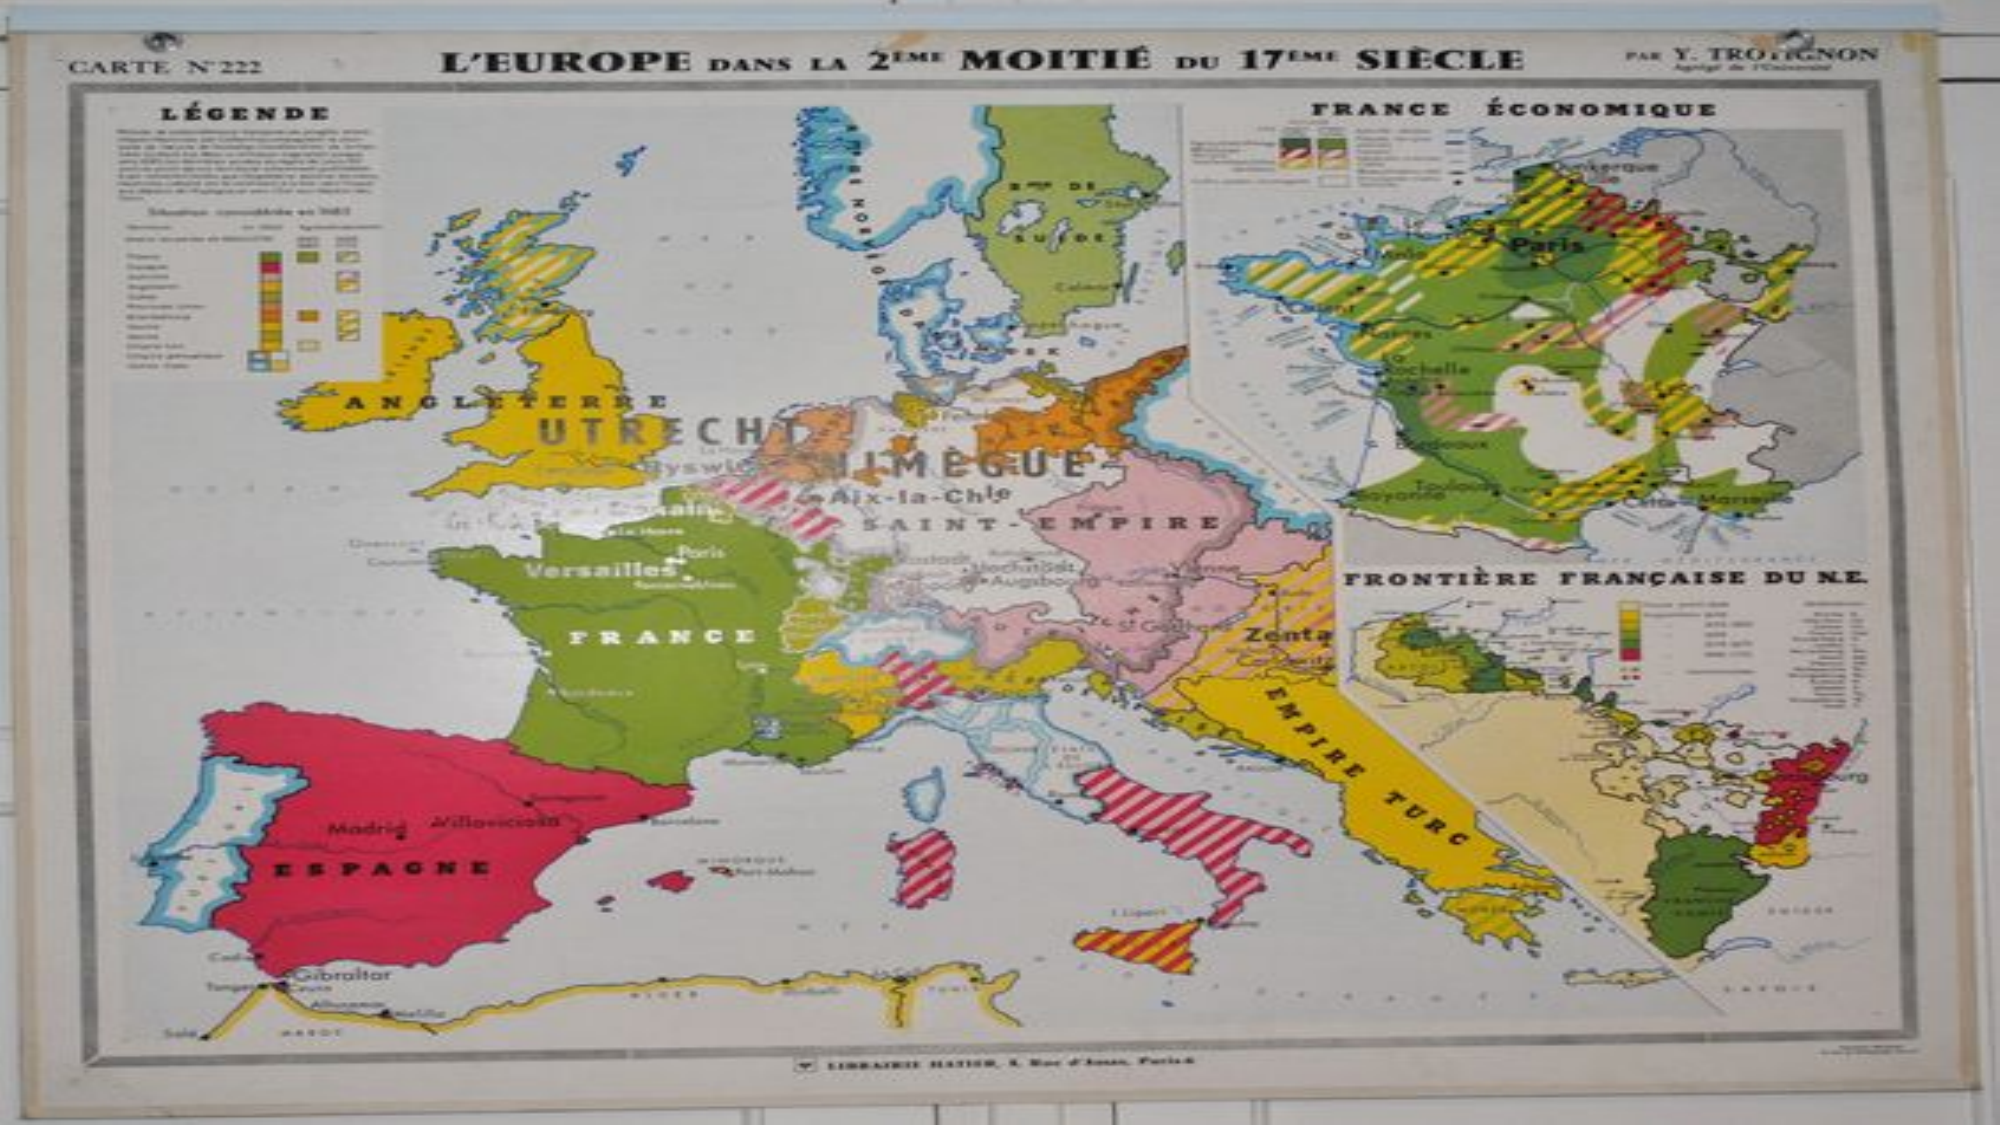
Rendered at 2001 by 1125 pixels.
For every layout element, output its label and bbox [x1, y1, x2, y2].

list [0, 0, 2000, 1125]
